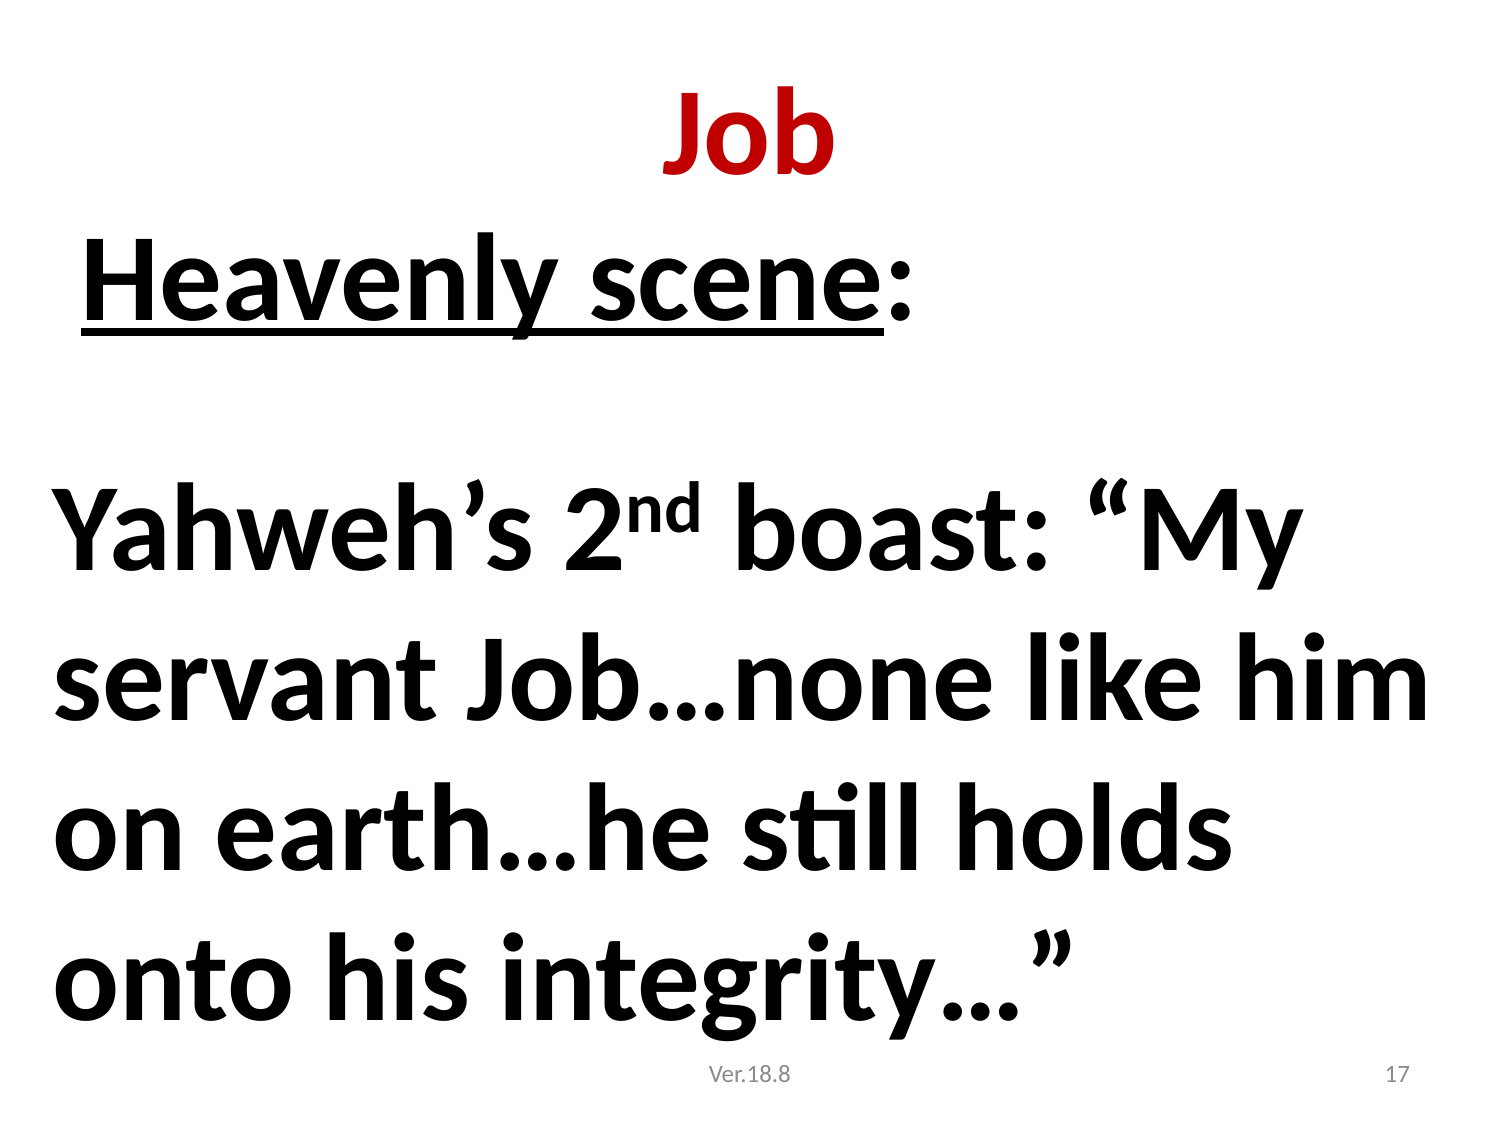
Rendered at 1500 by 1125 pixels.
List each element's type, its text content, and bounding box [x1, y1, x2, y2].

footer Ver.18.8 [512, 1042, 988, 1103]
title Job [112, 62, 1388, 187]
slide_number 17 [1074, 1042, 1425, 1103]
subtitle Heavenly scene: Yahweh’s 2nd boast: “My servant Job…none like him on earth…he still holds onto his integrity…” [37, 187, 1451, 1013]
